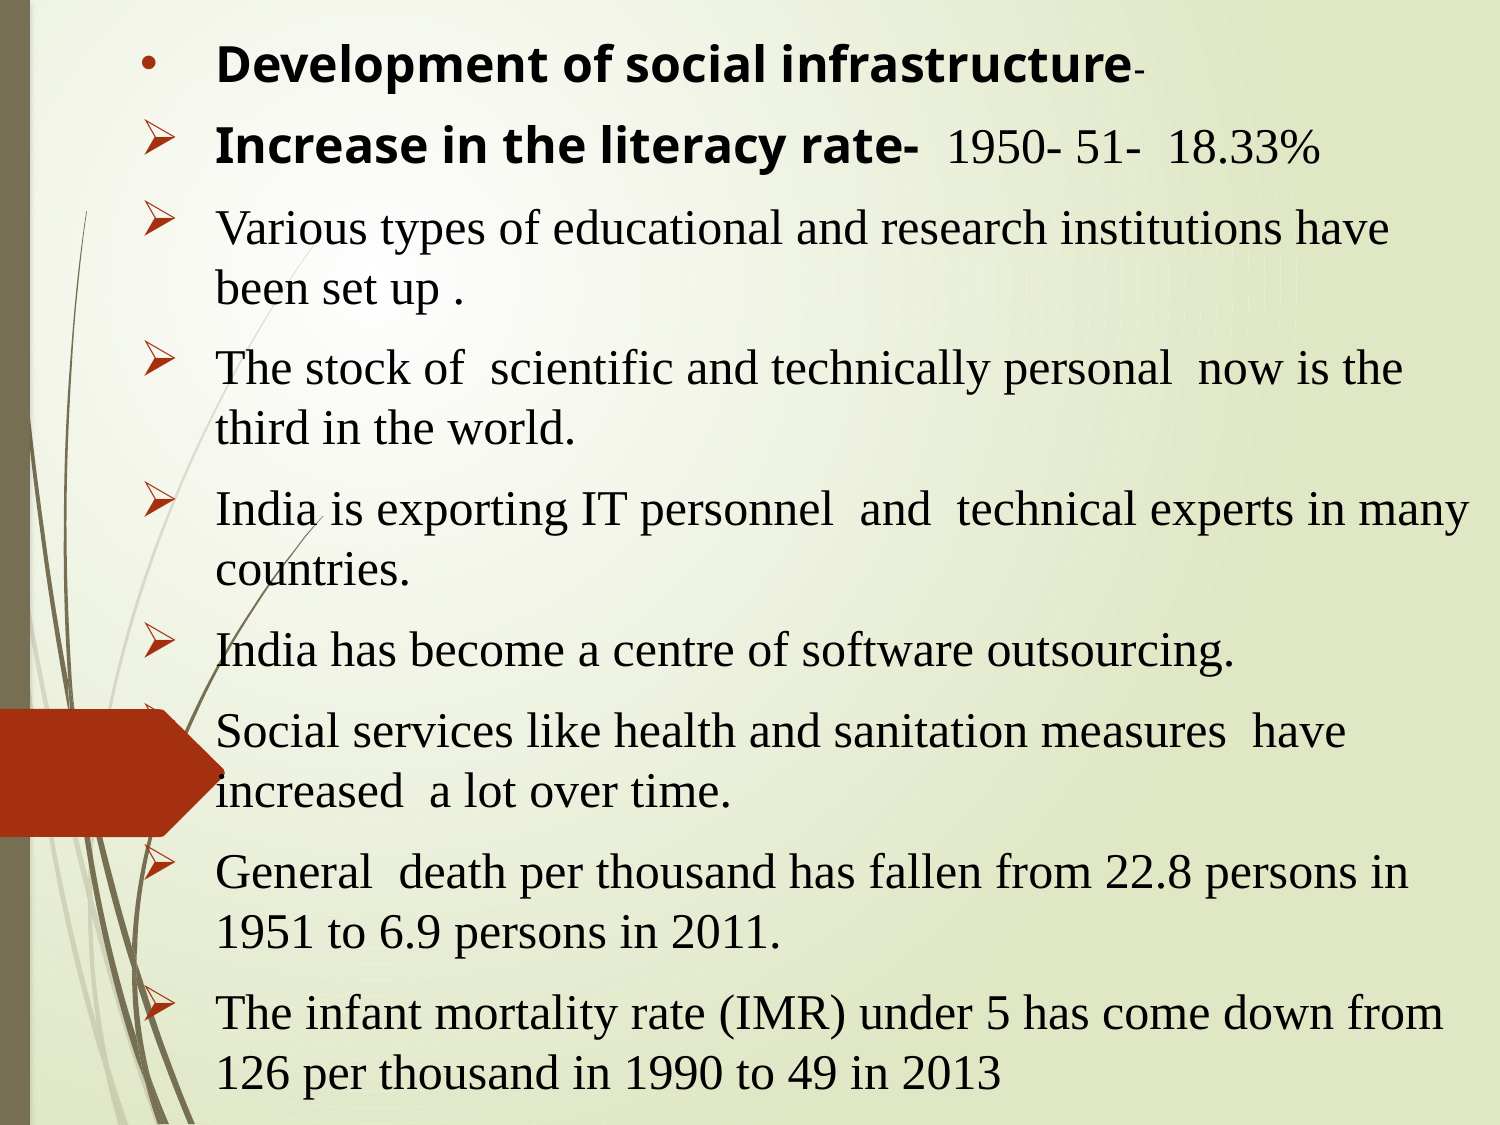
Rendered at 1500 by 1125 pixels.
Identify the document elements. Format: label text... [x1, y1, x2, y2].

subtitle Development of social infrastructure- Increase in the literacy rate- 1950- 51- 18.33% Various types of educational and research institutions have been set up . The stock of scientific and technically personal now is the third in the world. India is exporting IT personnel and technical experts in many countries. India has become a centre of software outsourcing. Social services like health and sanitation measures have increased a lot over time. General death per thousand has fallen from 22.8 persons in 1951 to 6.9 persons in 2011. The infant mortality rate (IMR) under 5 has come down from 126 per thousand in 1990 to 49 in 2013 [125, 24, 1488, 1113]
